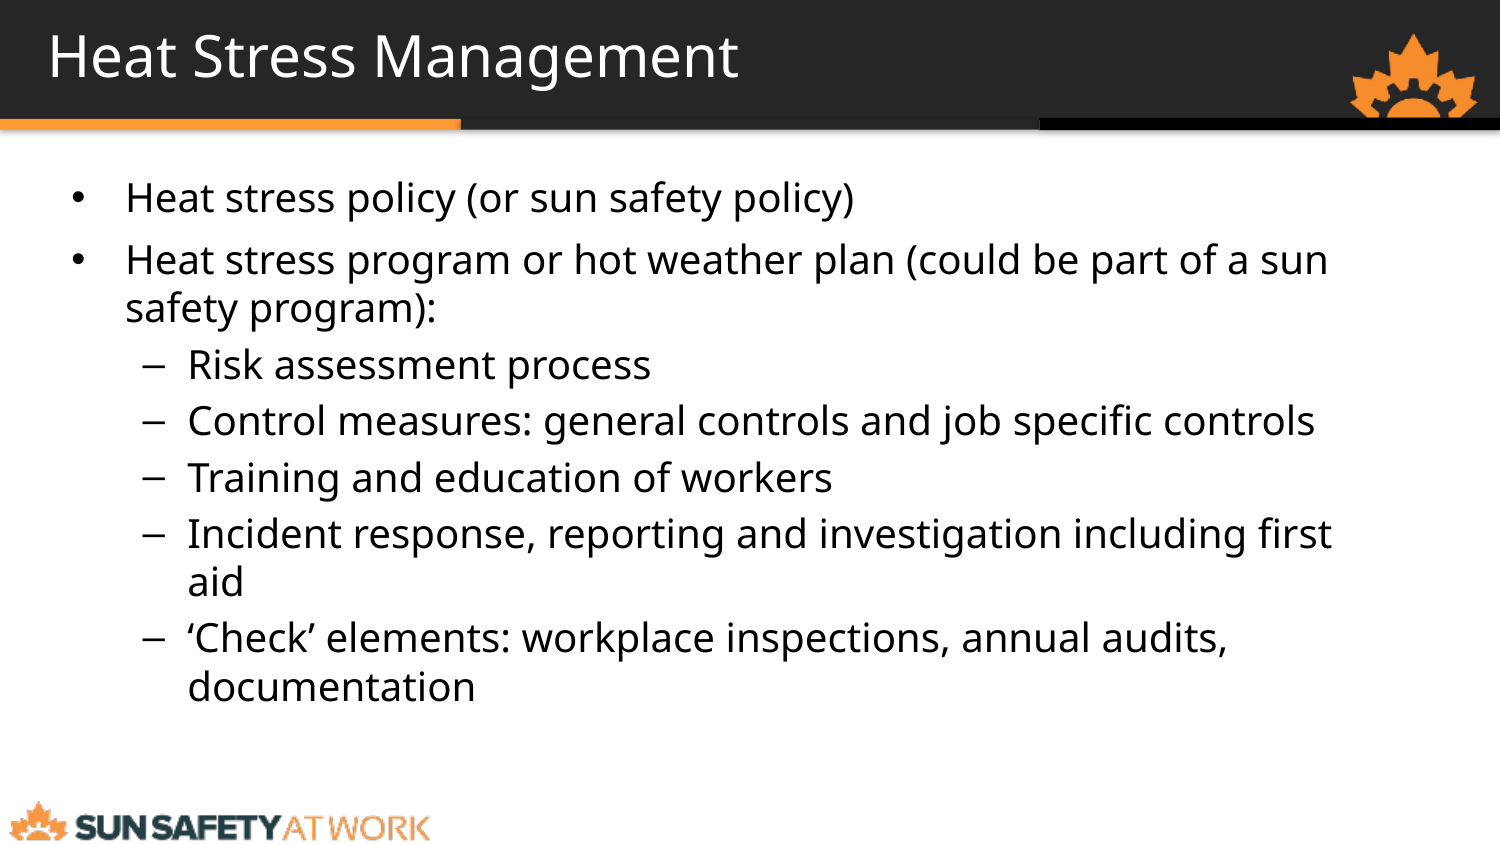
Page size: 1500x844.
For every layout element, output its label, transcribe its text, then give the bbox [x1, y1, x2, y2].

picture [1339, 21, 1491, 118]
title Heat Stress Management [32, 0, 1290, 109]
list Heat stress policy (or sun safety policy) Heat stress program or hot weather plan (could be part of a sun safety program): Risk assessment process Control measures: general controls and job specific controls Training and education of workers Incident response, reporting and investigation including first aid ‘Check’ elements: workplace inspections, annual audits, documentation [56, 164, 1407, 722]
